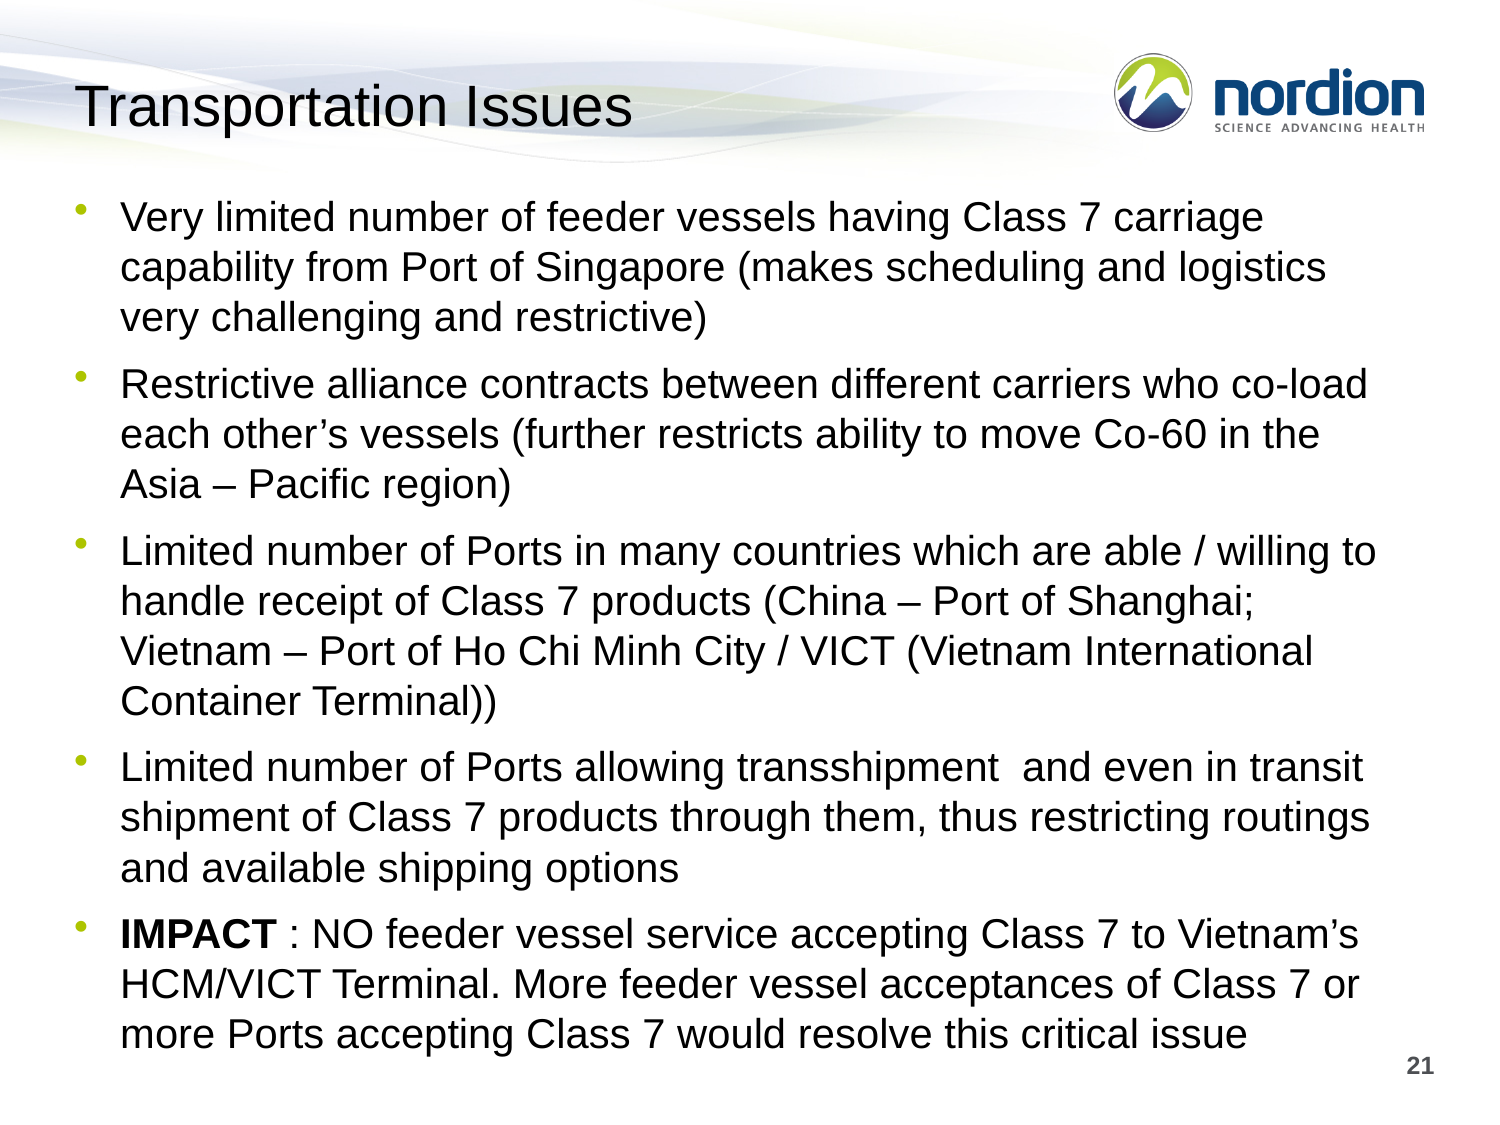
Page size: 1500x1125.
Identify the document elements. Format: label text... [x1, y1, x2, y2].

list Very limited number of feeder vessels having Class 7 carriage capability from Port of Singapore (makes scheduling and logistics very challenging and restrictive) Restrictive alliance contracts between different carriers who co-load each other’s vessels (further restricts ability to move Co-60 in the Asia – Pacific region) Limited number of Ports in many countries which are able / willing to handle receipt of Class 7 products (China – Port of Shanghai; Vietnam – Port of Ho Chi Minh City / VICT (Vietnam International Container Terminal)) Limited number of Ports allowing transshipment and even in transit shipment of Class 7 products through them, thus restricting routings and available shipping options IMPACT : NO feeder vessel service accepting Class 7 to Vietnam’s HCM/VICT Terminal. More feeder vessel acceptances of Class 7 or more Ports accepting Class 7 would resolve this critical issue [58, 182, 1406, 1064]
picture [0, 0, 1500, 245]
title Transportation Issues [59, 37, 1082, 170]
